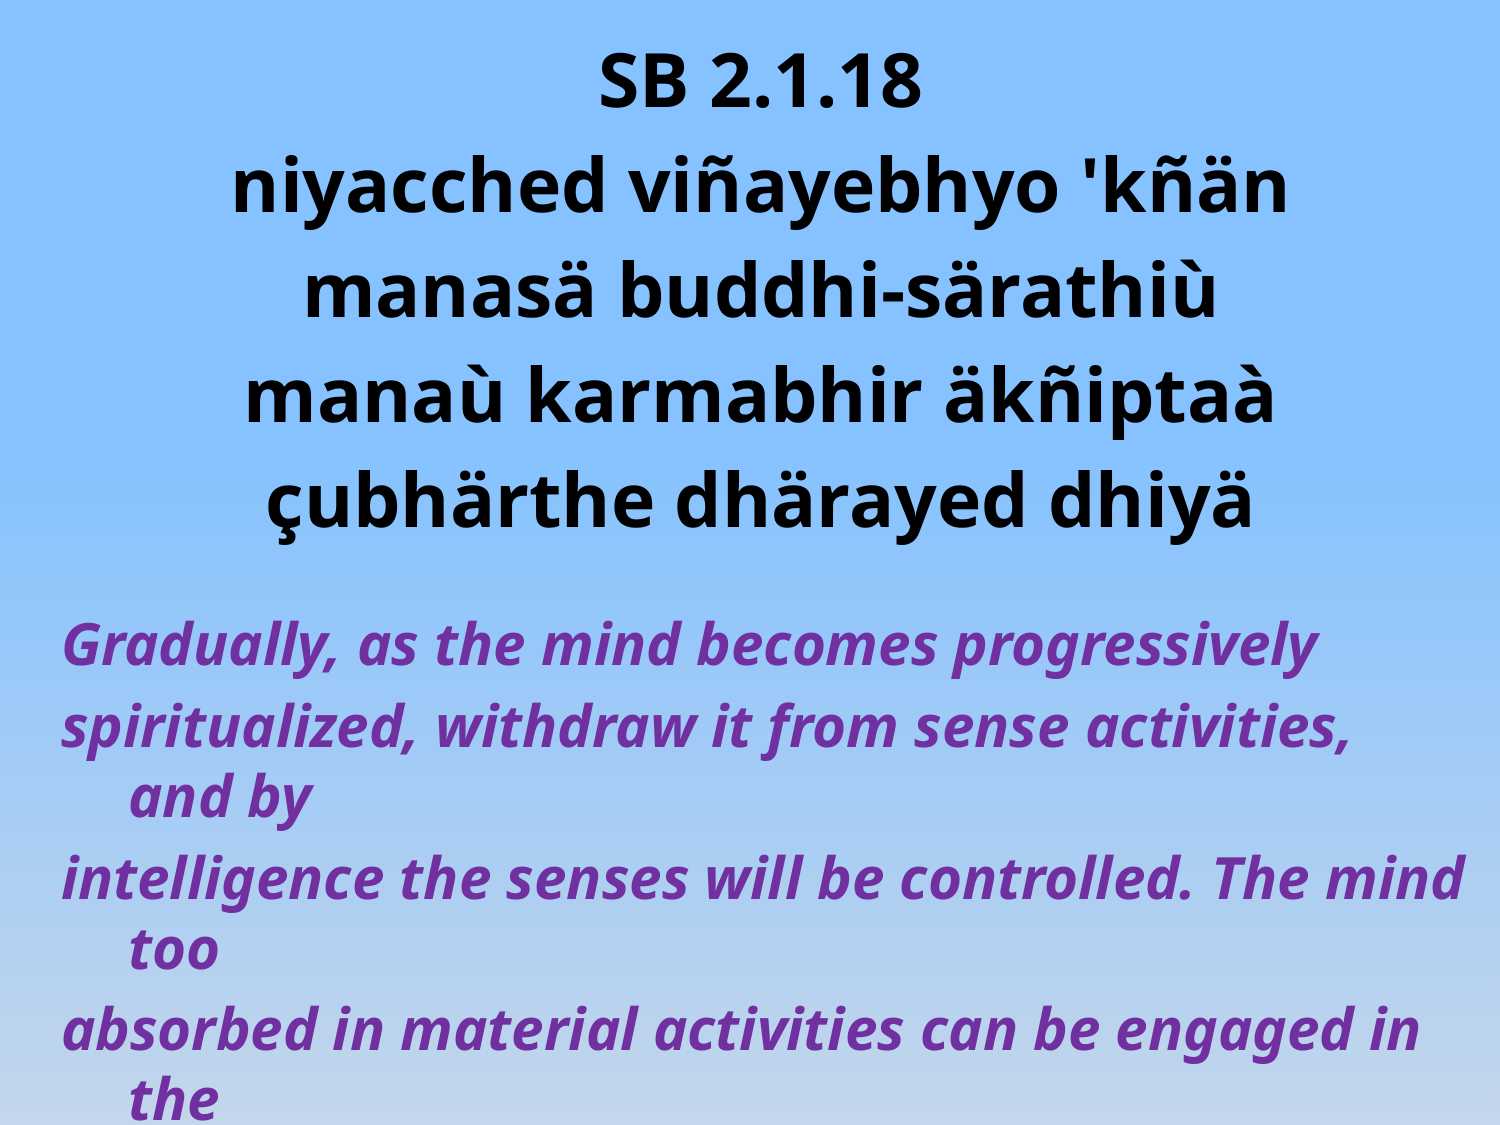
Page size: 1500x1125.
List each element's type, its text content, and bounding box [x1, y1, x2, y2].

list SB 2.1.18 niyacched viñayebhyo 'kñän manasä buddhi-särathiù manaù karmabhir äkñiptaà çubhärthe dhärayed dhiyä [49, 24, 1451, 576]
text_box Gradually, as the mind becomes progressively spiritualized, withdraw it from sense activities, and by intelligence the senses will be controlled. The mind too absorbed in material activities can be engaged in the service of the Personality of Godhead and become fixed in full transcendental consciousness. [23, 600, 1488, 1100]
